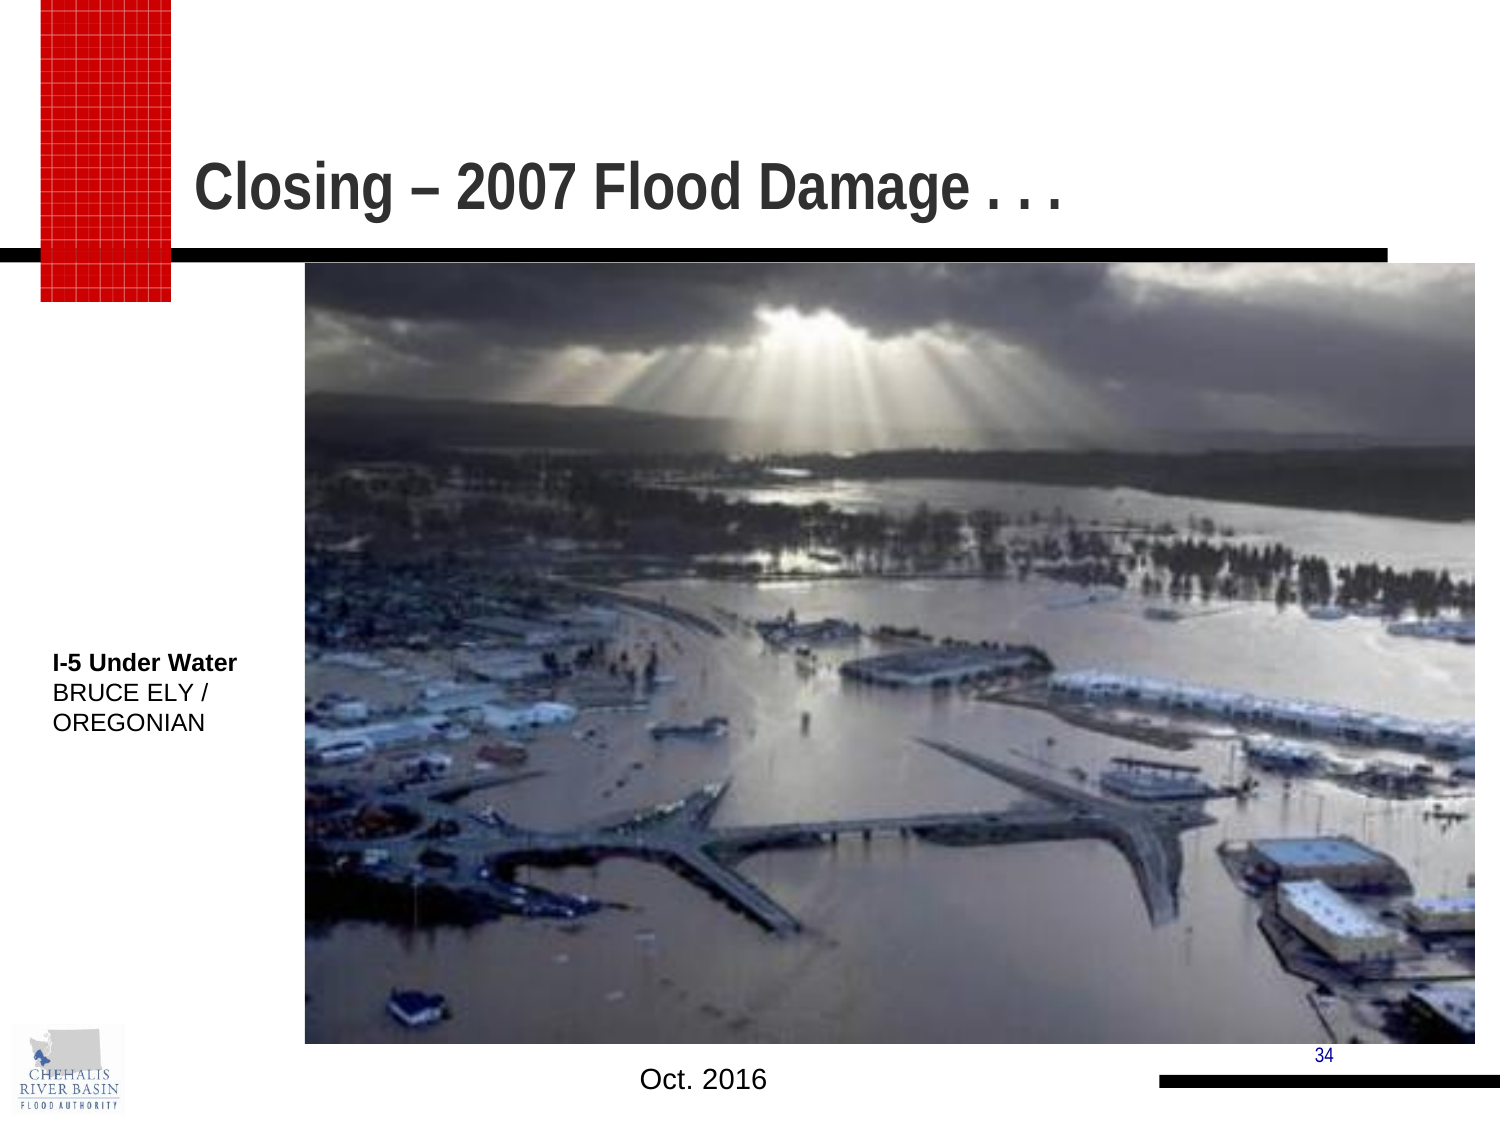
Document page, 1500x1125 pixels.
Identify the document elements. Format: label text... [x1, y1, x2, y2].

text_box [11, 1024, 125, 1115]
title Closing – 2007 Flood Damage . . . [151, 142, 1349, 331]
slide_number 34 [1310, 1041, 1339, 1125]
footer Oct. 2016 [637, 1059, 815, 1125]
picture [40, 0, 171, 302]
text_box [304, 263, 1475, 1044]
text_box I-5 Under Water BRUCE ELY / OREGONIAN [50, 646, 239, 736]
